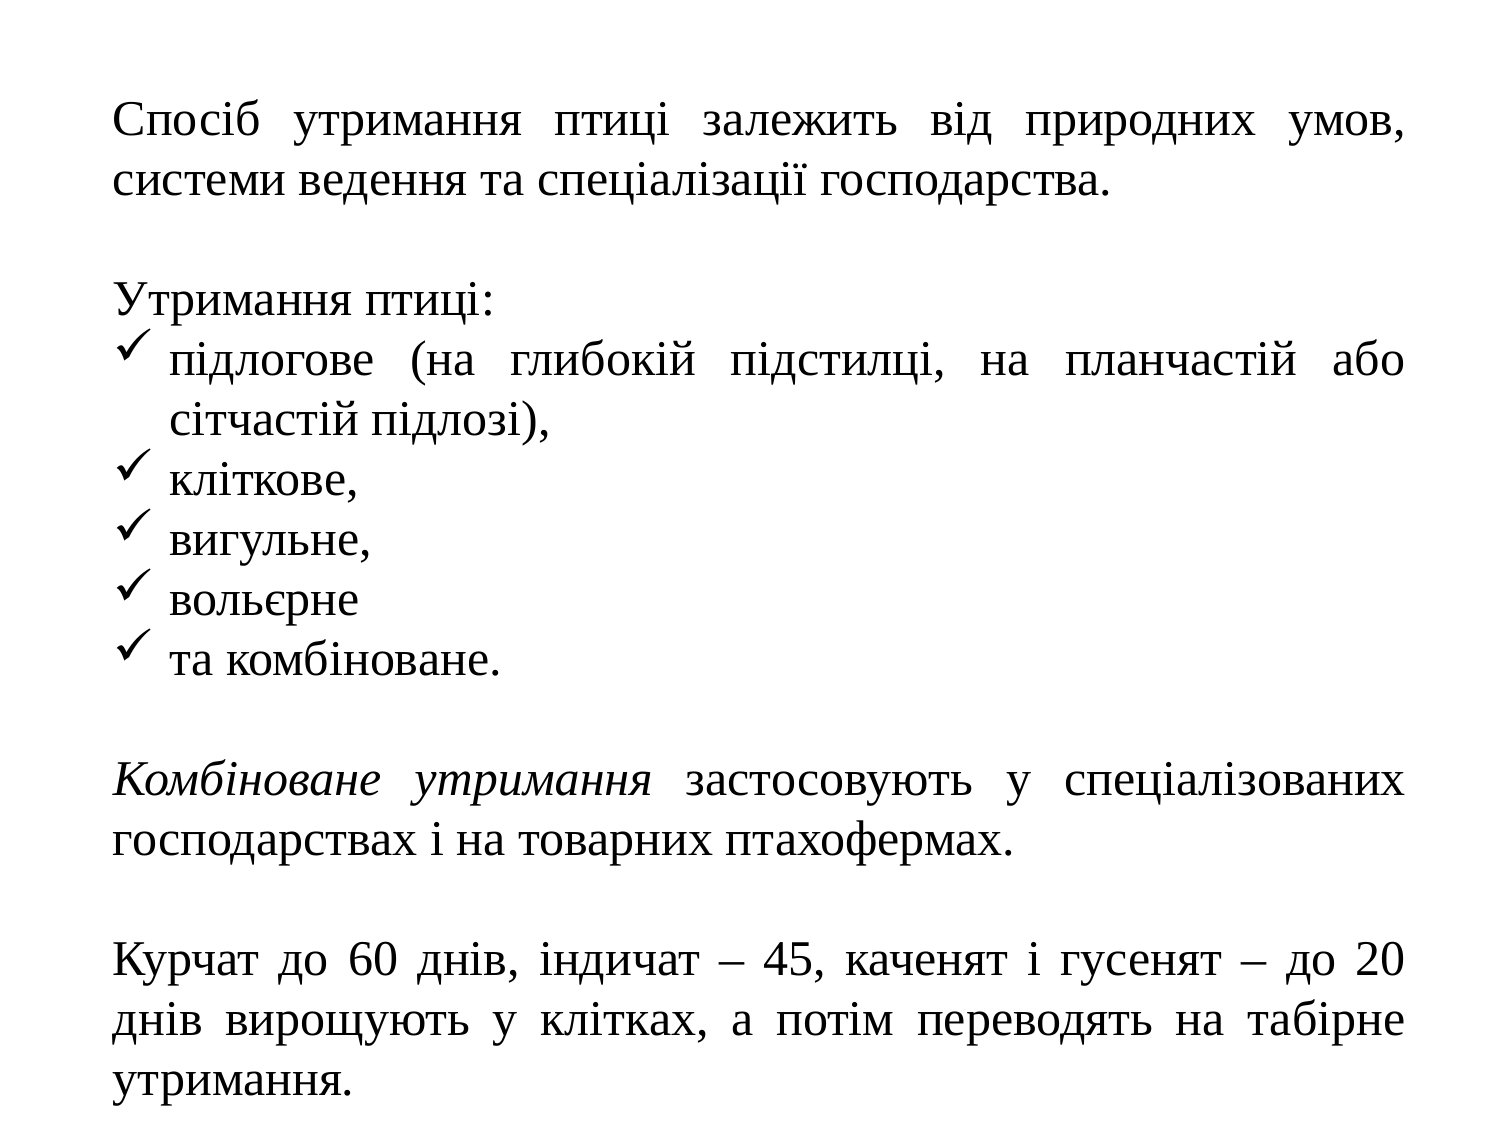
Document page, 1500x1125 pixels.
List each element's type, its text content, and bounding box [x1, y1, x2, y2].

text_box Спосіб утримання птиці залежить від природних умов, системи ведення та спеціалізації господарства. Утримання птиці: підлогове (на глибокій підстилці, на планчастій або сітчастій підлозі), кліткове, вигульне, вольєрне та комбіноване. Комбіноване утримання застосовують у спеціалізованих господарствах і на товарних птахофермах. Курчат до 60 днів, індичат – 45, каченят і гусенят – до 20 днів вирощують у клітках, а потім переводять на табірне утримання. [98, 78, 1421, 1113]
